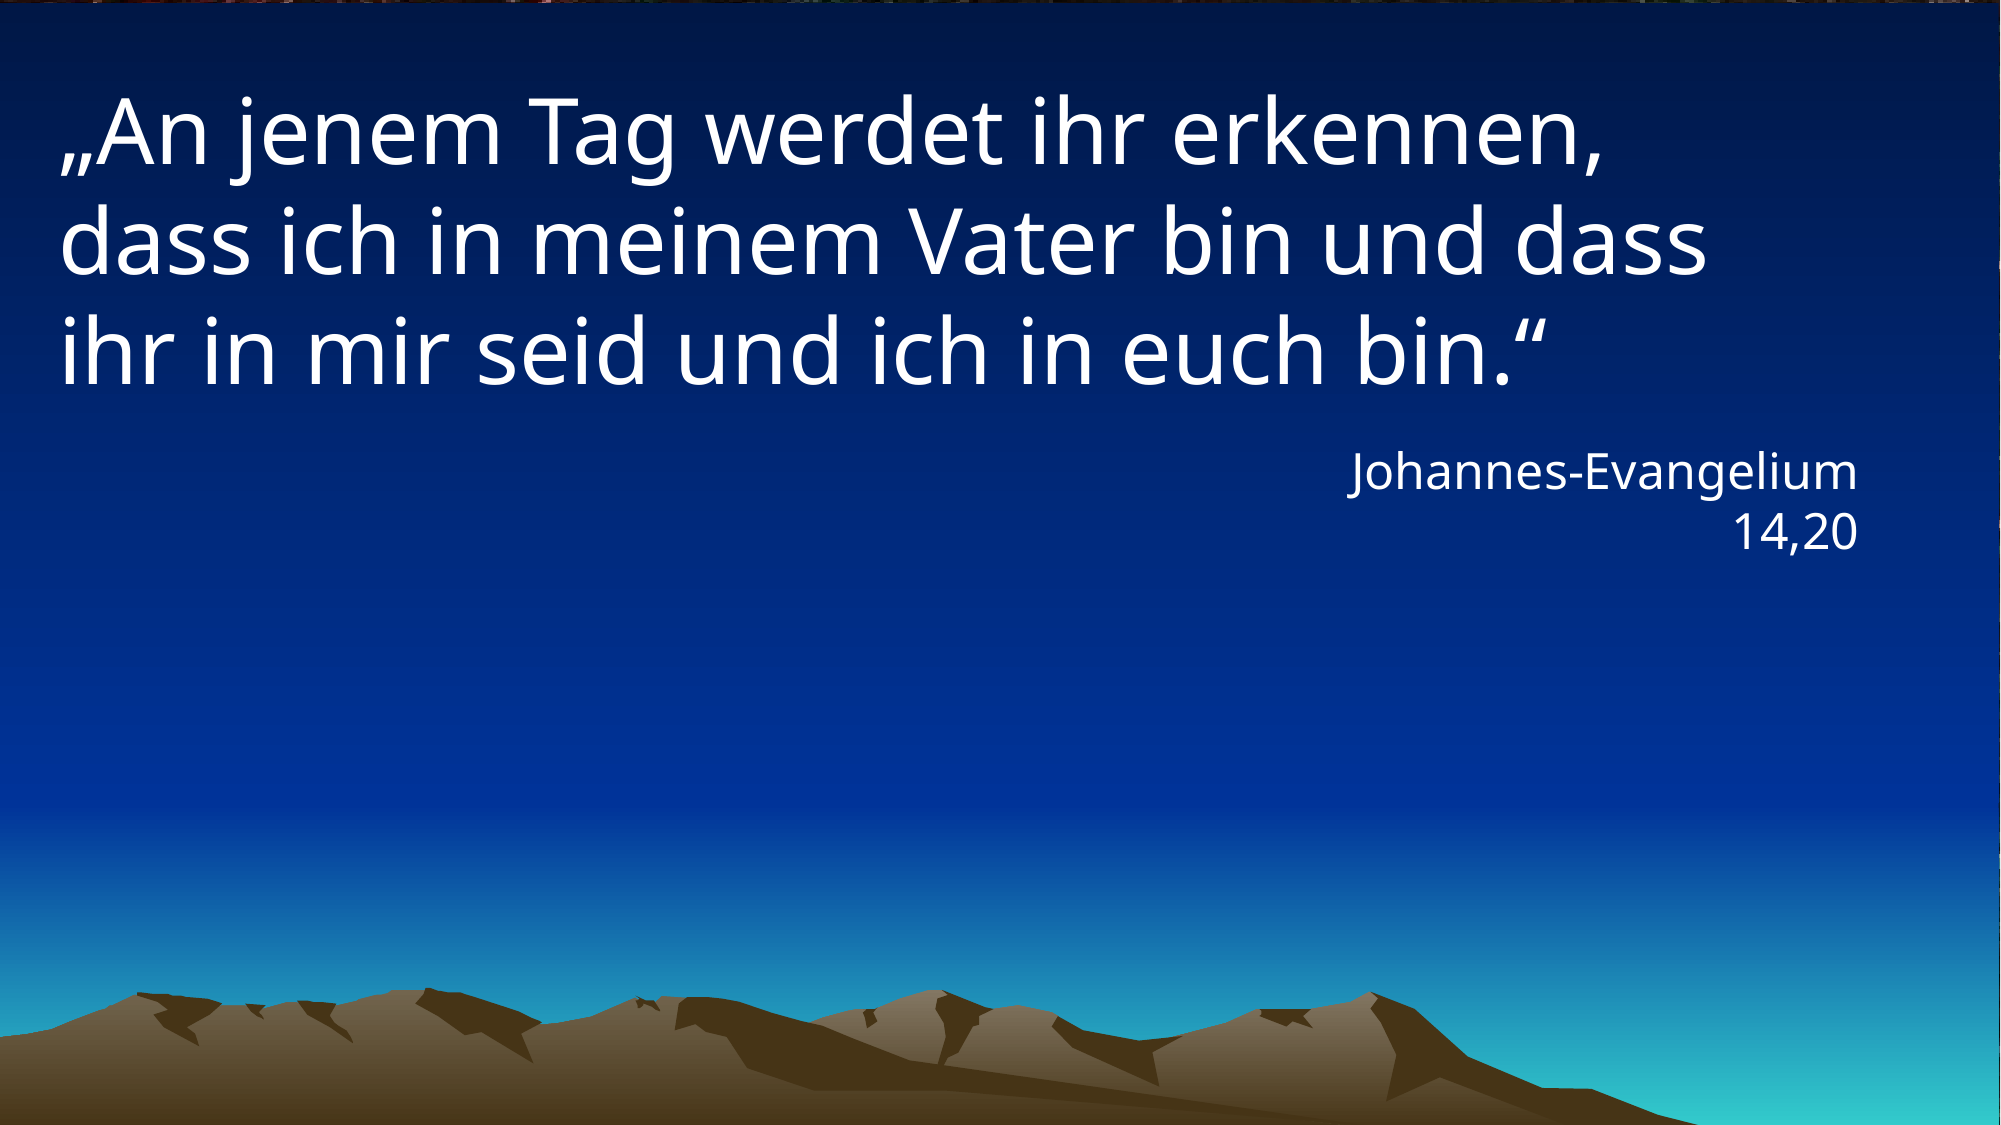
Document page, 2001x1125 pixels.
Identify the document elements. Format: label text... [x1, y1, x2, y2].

title „An jenem Tag werdet ihr erkennen, dass ich in meinem Vater bin und dass ihr in mir seid und ich in euch bin.“ [43, 65, 1792, 411]
picture [0, 0, 2001, 1125]
text_box Johannes-Evangelium 14,20 [1236, 432, 1875, 568]
